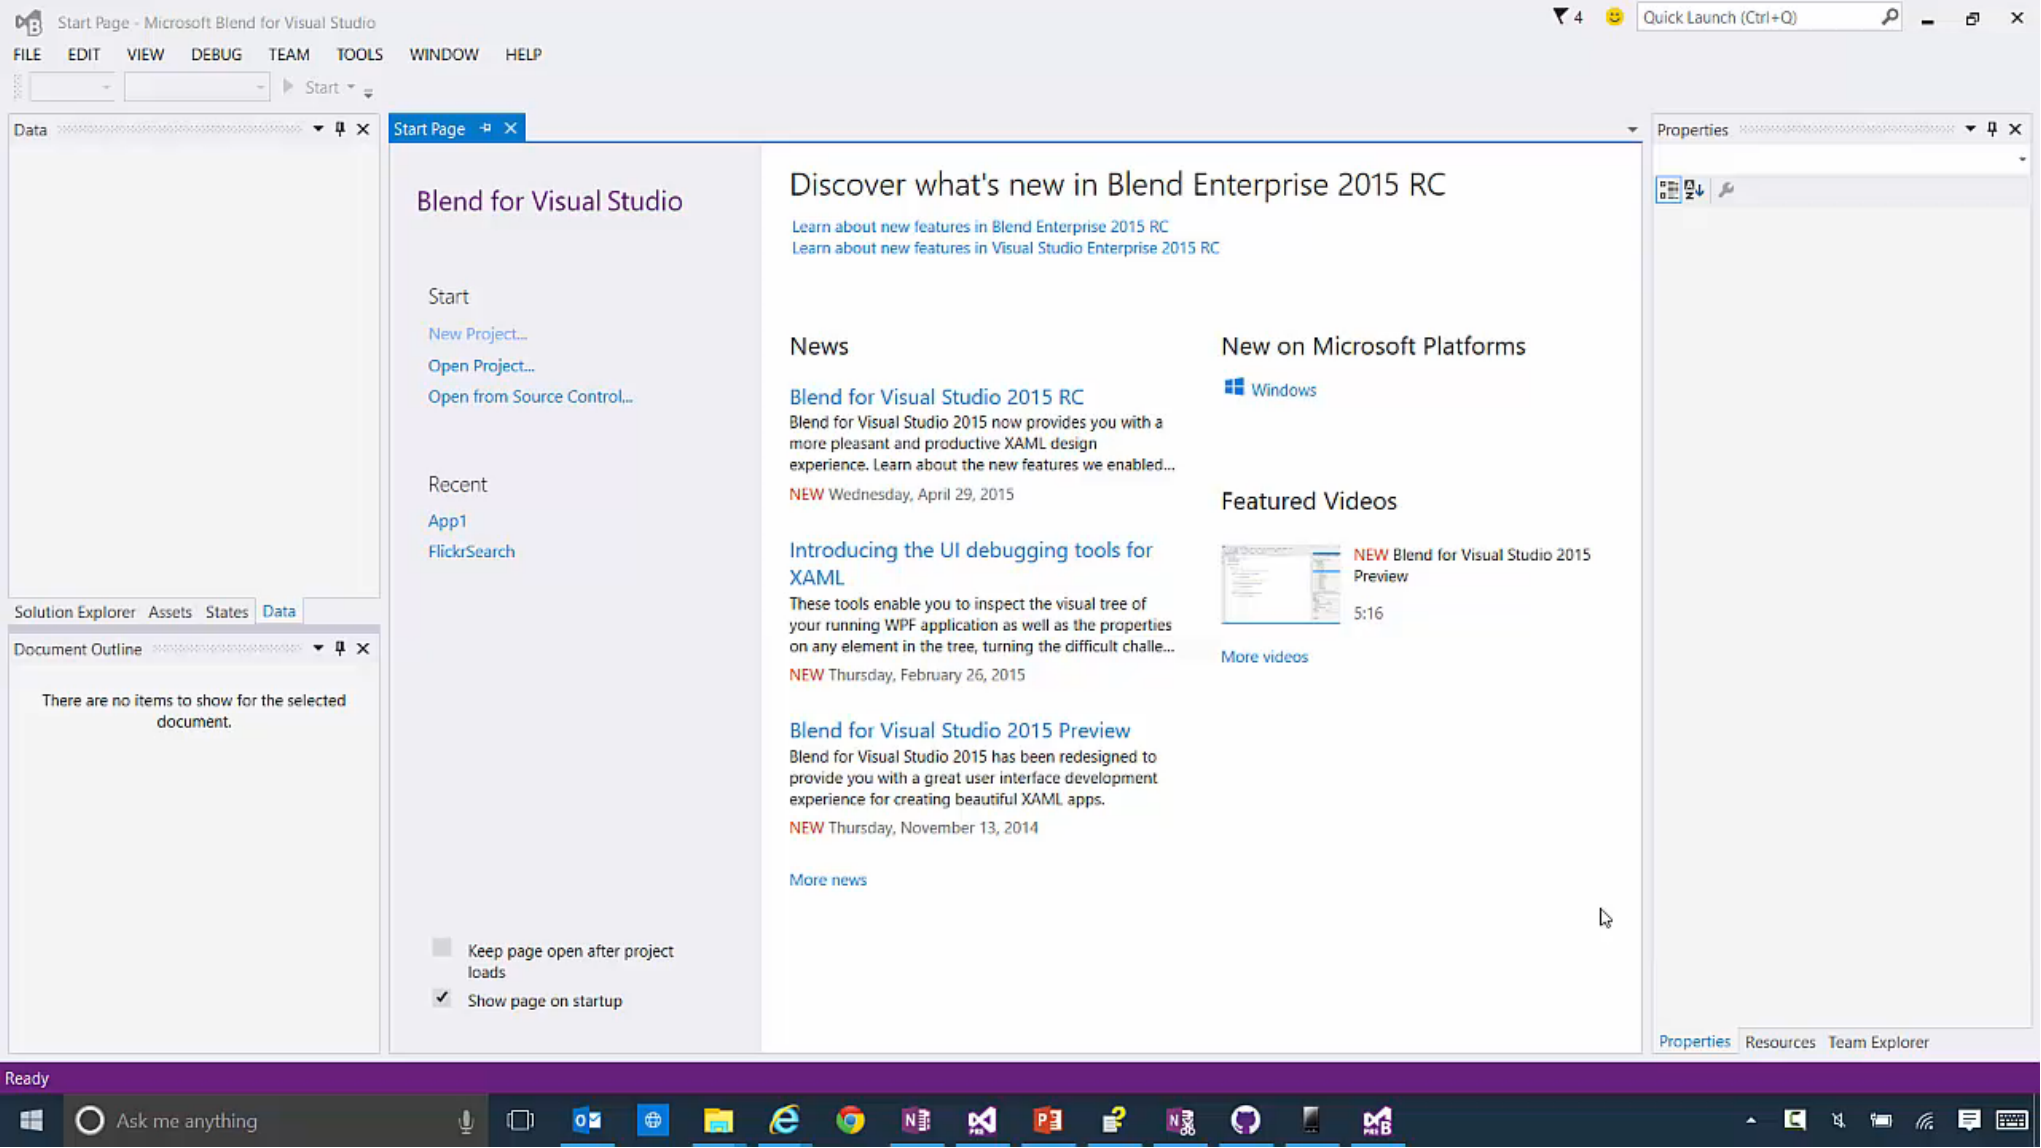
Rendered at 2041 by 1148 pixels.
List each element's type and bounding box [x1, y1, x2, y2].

text_box [0, 0, 2041, 1148]
